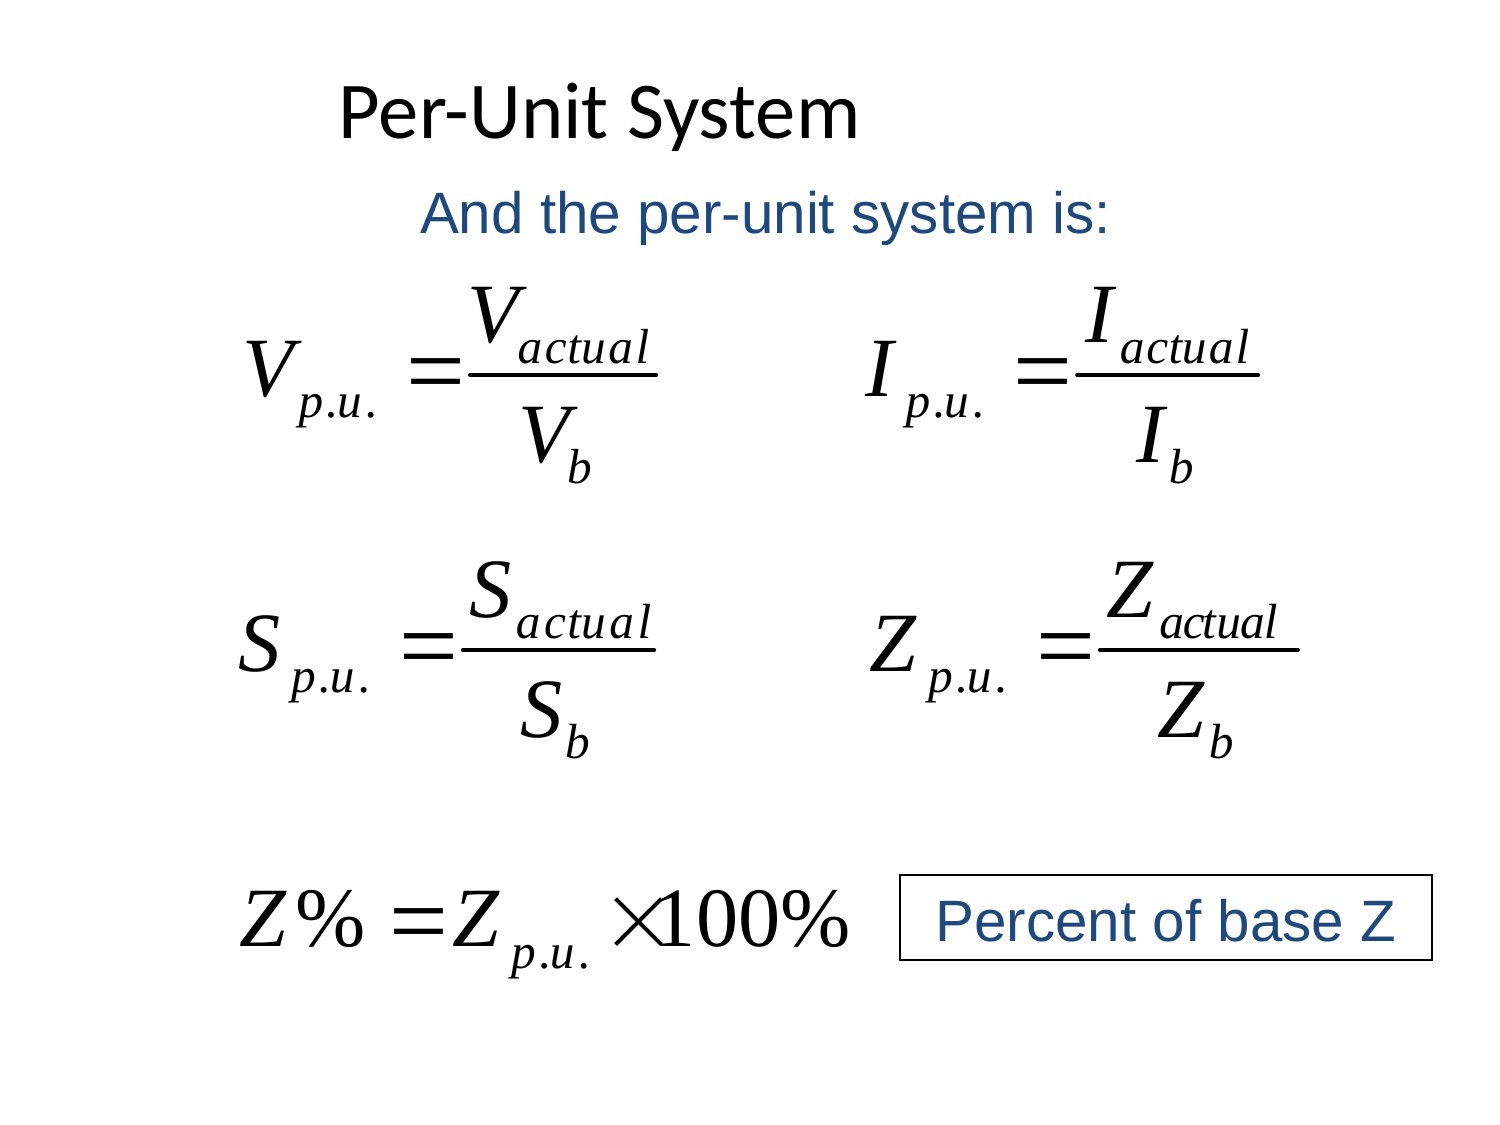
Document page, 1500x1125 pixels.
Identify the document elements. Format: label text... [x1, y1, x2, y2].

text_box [849, 262, 1280, 502]
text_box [224, 862, 866, 997]
text_box Percent of base Z [900, 875, 1433, 960]
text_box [237, 262, 674, 502]
text_box And the per-unit system is: [99, 167, 1433, 253]
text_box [855, 537, 1313, 777]
title Per-Unit System [99, 50, 1100, 163]
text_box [224, 537, 676, 777]
